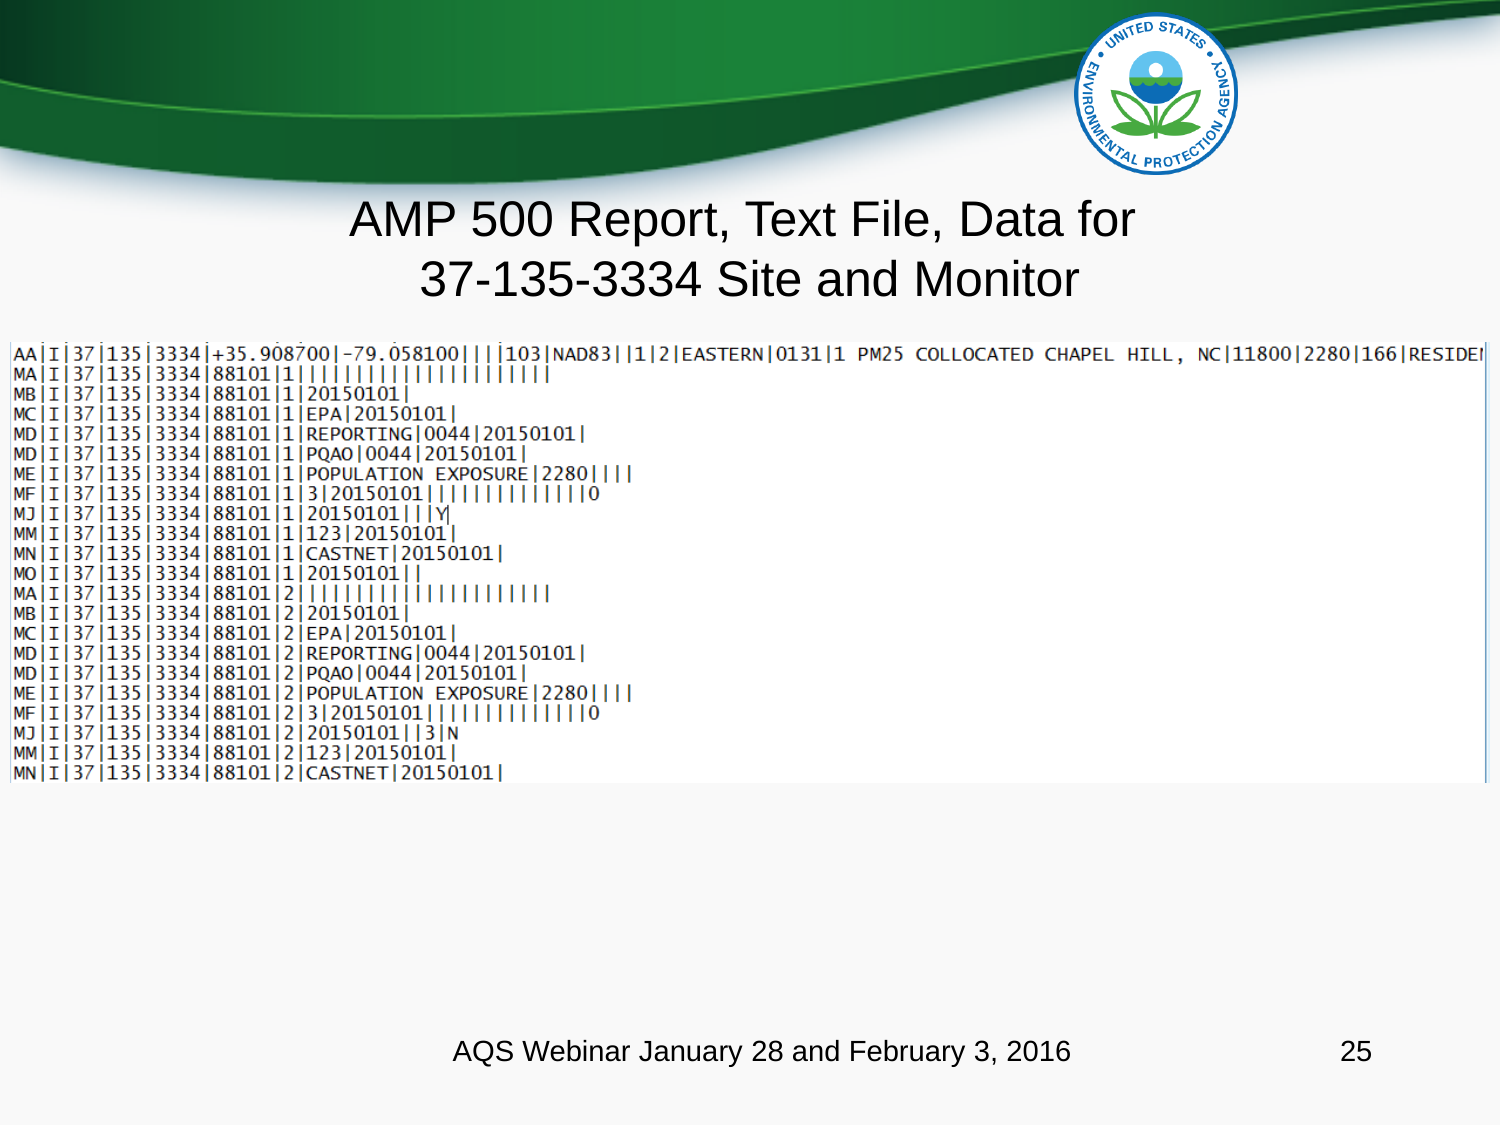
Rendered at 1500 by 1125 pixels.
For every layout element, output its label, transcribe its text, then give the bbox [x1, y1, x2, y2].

picture [0, 0, 1500, 1125]
footer AQS Webinar January 28 and February 3, 2016 [312, 1024, 1074, 1101]
text_box AMP 500 Report, Text File, Data for 37-135-3334 Site and Monitor [334, 179, 1166, 315]
slide_number 25 [1074, 1024, 1388, 1101]
